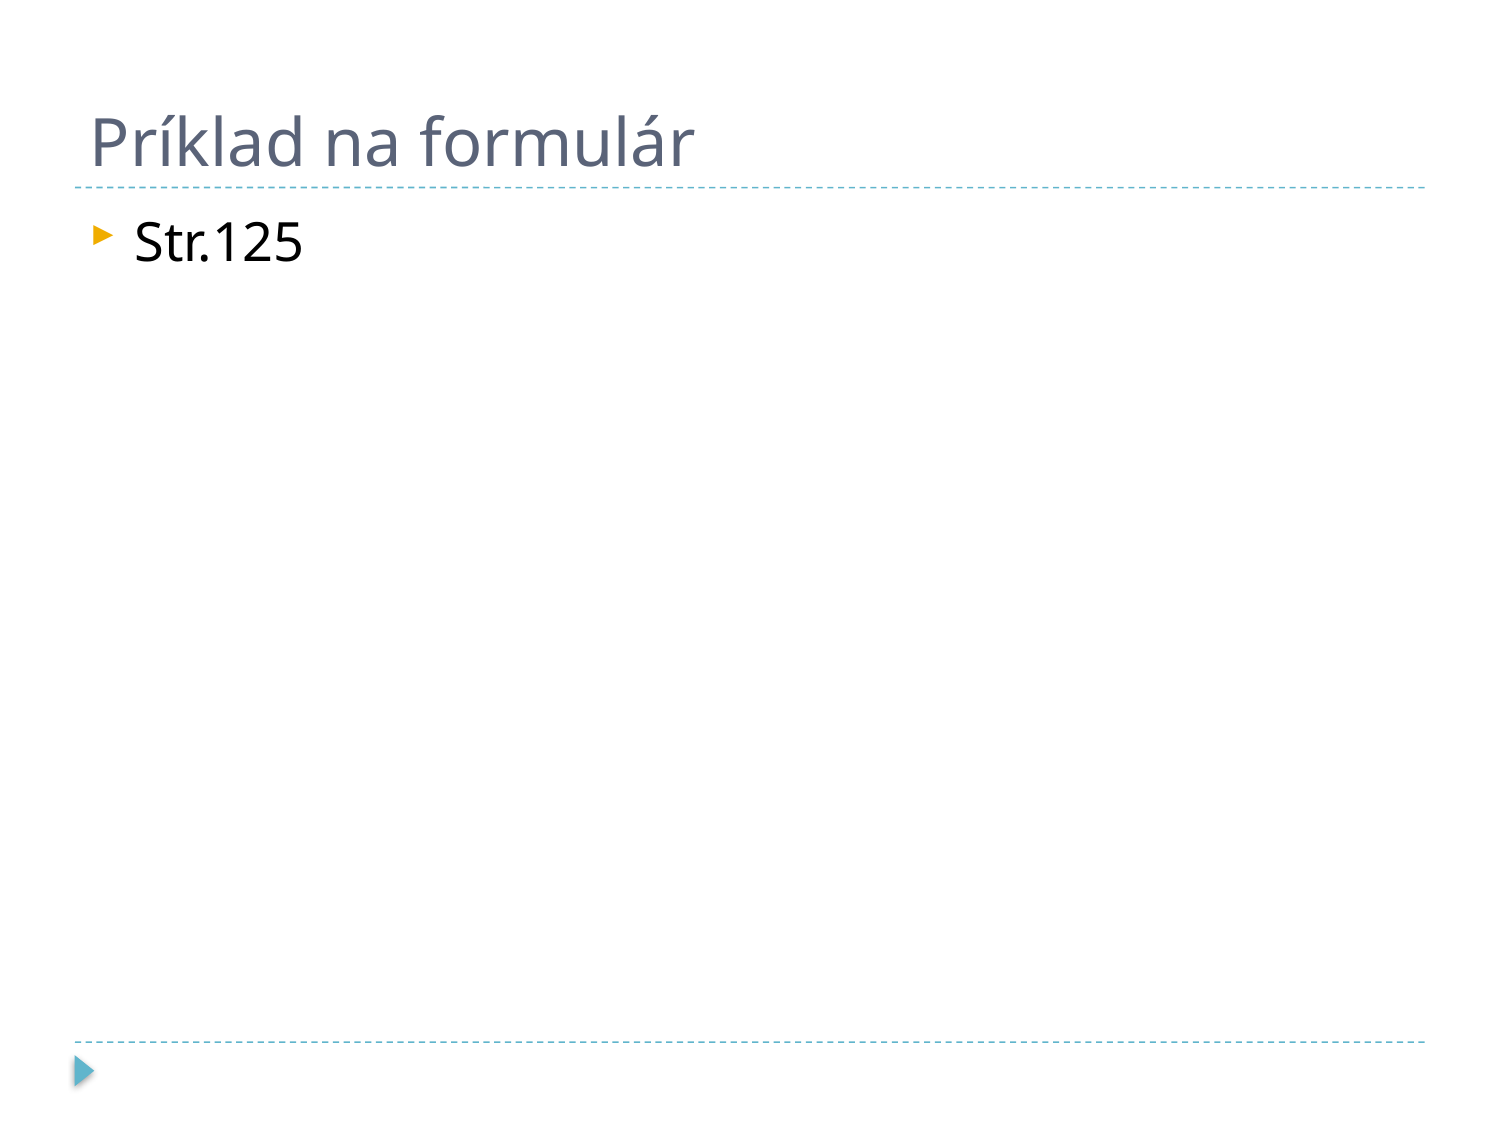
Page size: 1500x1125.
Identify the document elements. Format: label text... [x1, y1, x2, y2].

title Príklad na formulár [75, 24, 1425, 188]
list Str.125 [75, 200, 1425, 1010]
